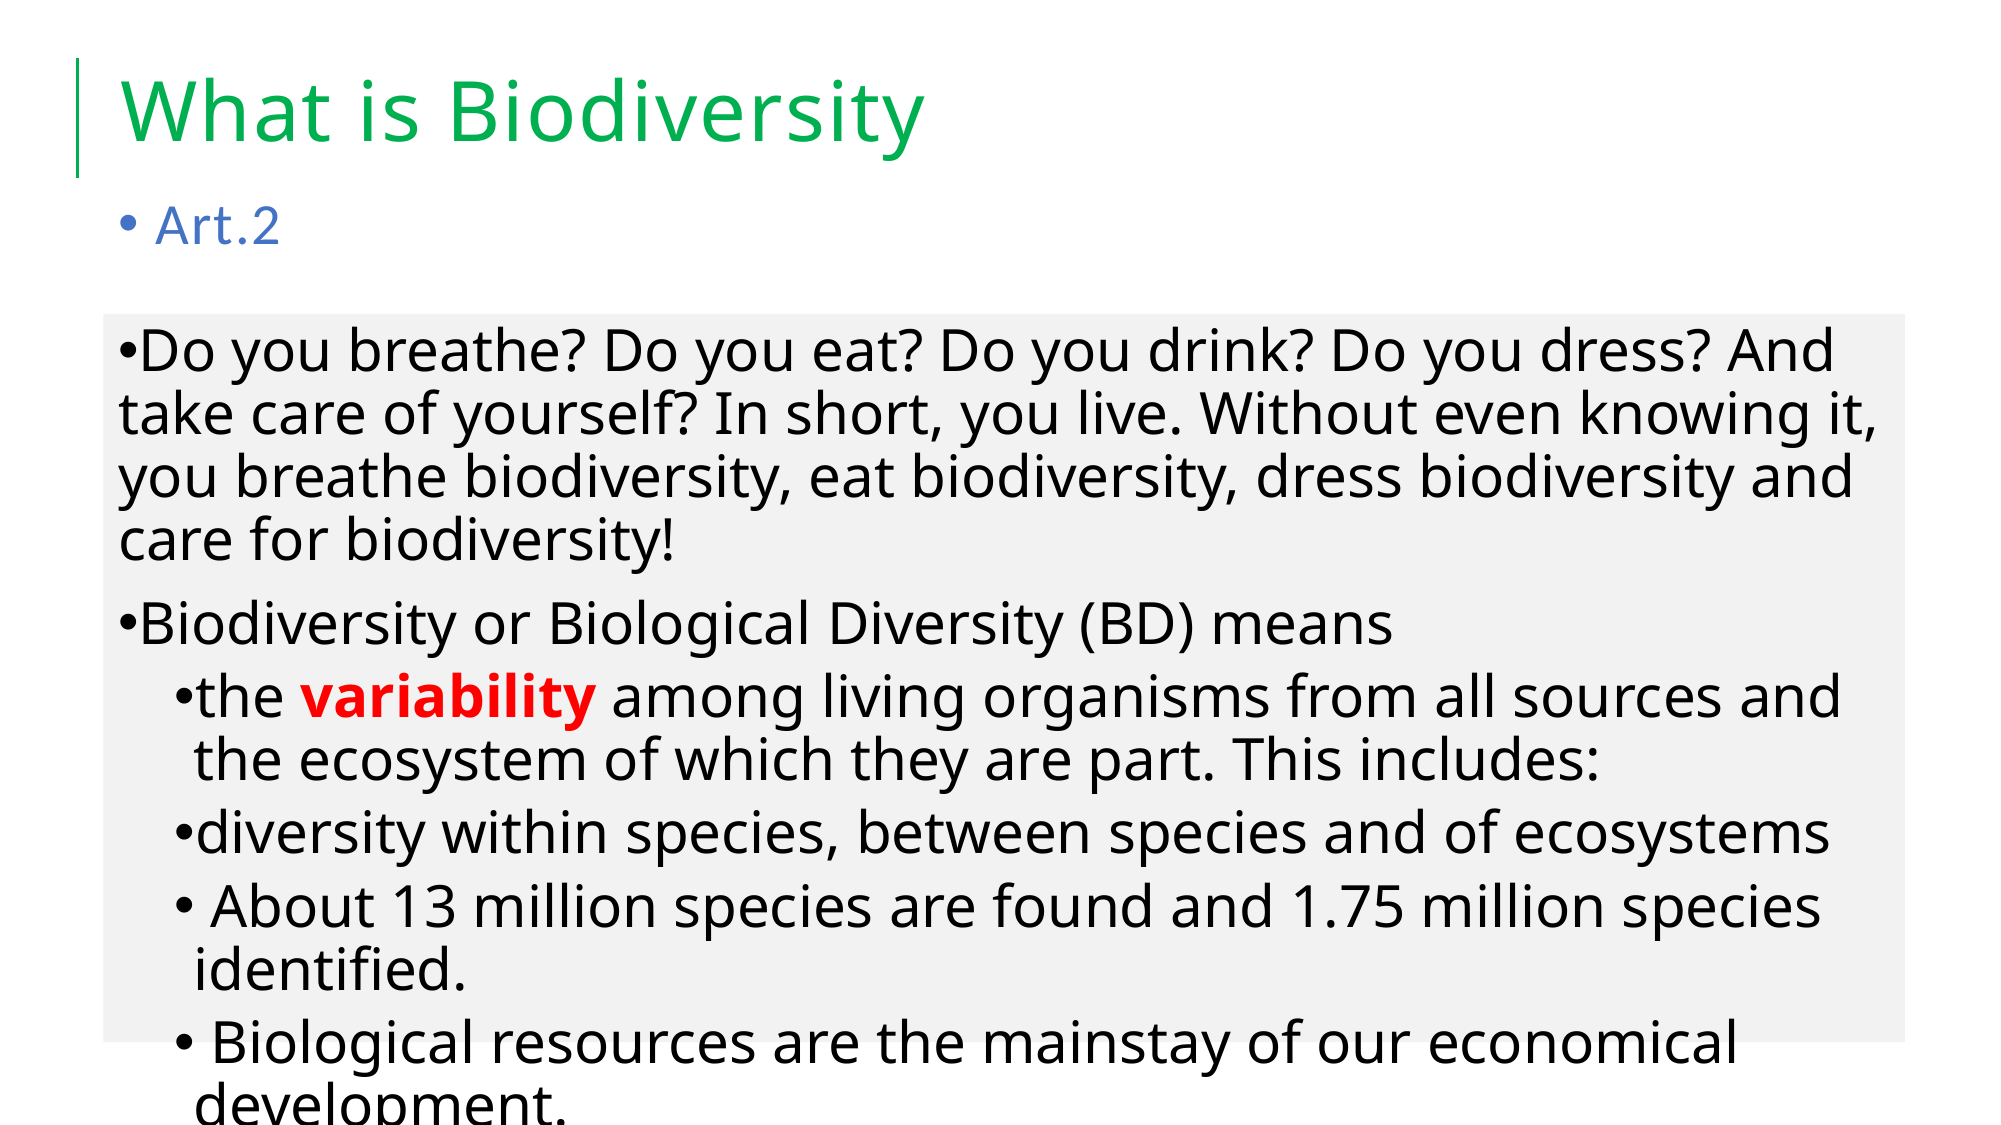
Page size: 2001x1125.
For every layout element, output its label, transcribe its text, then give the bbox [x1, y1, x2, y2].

list Do you breathe? Do you eat? Do you drink? Do you dress? And take care of yourself? In short, you live. Without even knowing it, you breathe biodiversity, eat biodiversity, dress biodiversity and care for biodiversity! Biodiversity or Biological Diversity (BD) means the variability among living organisms from all sources and the ecosystem of which they are part. This includes: diversity within species, between species and of ecosystems About 13 million species are found and 1.75 million species identified. Biological resources are the mainstay of our economical development. x [103, 313, 1905, 1043]
list Art.2 [103, 186, 1936, 297]
title What is Biodiversity [105, 60, 1936, 170]
